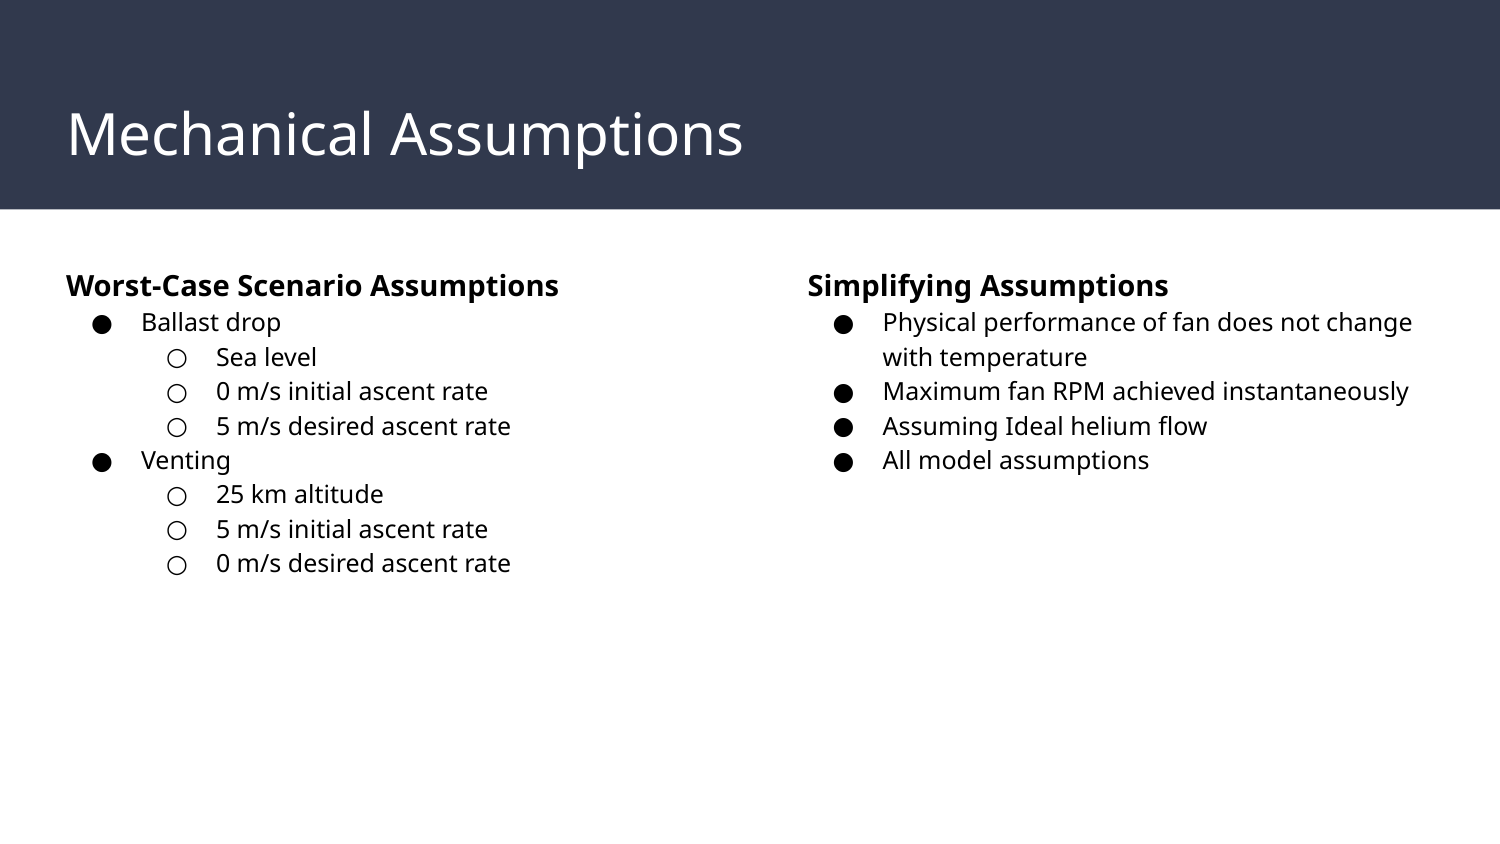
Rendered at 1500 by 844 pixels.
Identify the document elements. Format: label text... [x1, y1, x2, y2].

list Worst-Case Scenario Assumptions Ballast drop Sea level 0 m/s initial ascent rate 5 m/s desired ascent rate Venting 25 km altitude 5 m/s initial ascent rate 0 m/s desired ascent rate [51, 247, 708, 811]
list Simplifying Assumptions Physical performance of fan does not change with temperature Maximum fan RPM achieved instantaneously Assuming Ideal helium flow All model assumptions [792, 247, 1449, 811]
title Mechanical Assumptions [51, 82, 1449, 185]
